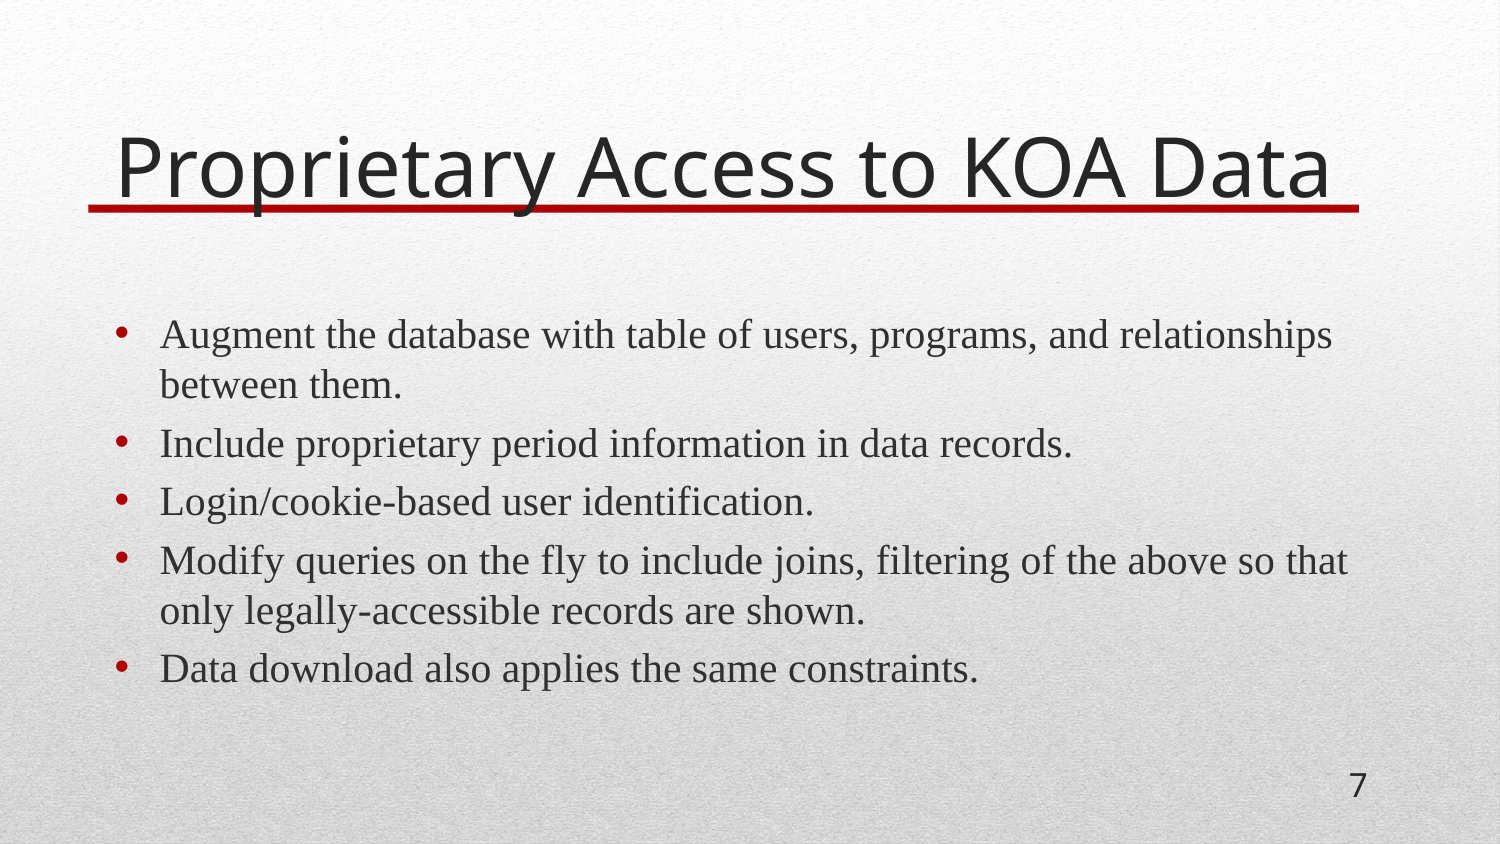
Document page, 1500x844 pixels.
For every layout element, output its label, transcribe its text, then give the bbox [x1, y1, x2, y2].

list Augment the database with table of users, programs, and relationships between them. Include proprietary period information in data records. Login/cookie-based user identification. Modify queries on the fly to include joins, filtering of the above so that only legally-accessible records are shown. Data download also applies the same constraints. [99, 234, 1395, 764]
slide_number 7 [1257, 763, 1383, 809]
title Proprietary Access to KOA Data [75, 24, 1395, 222]
